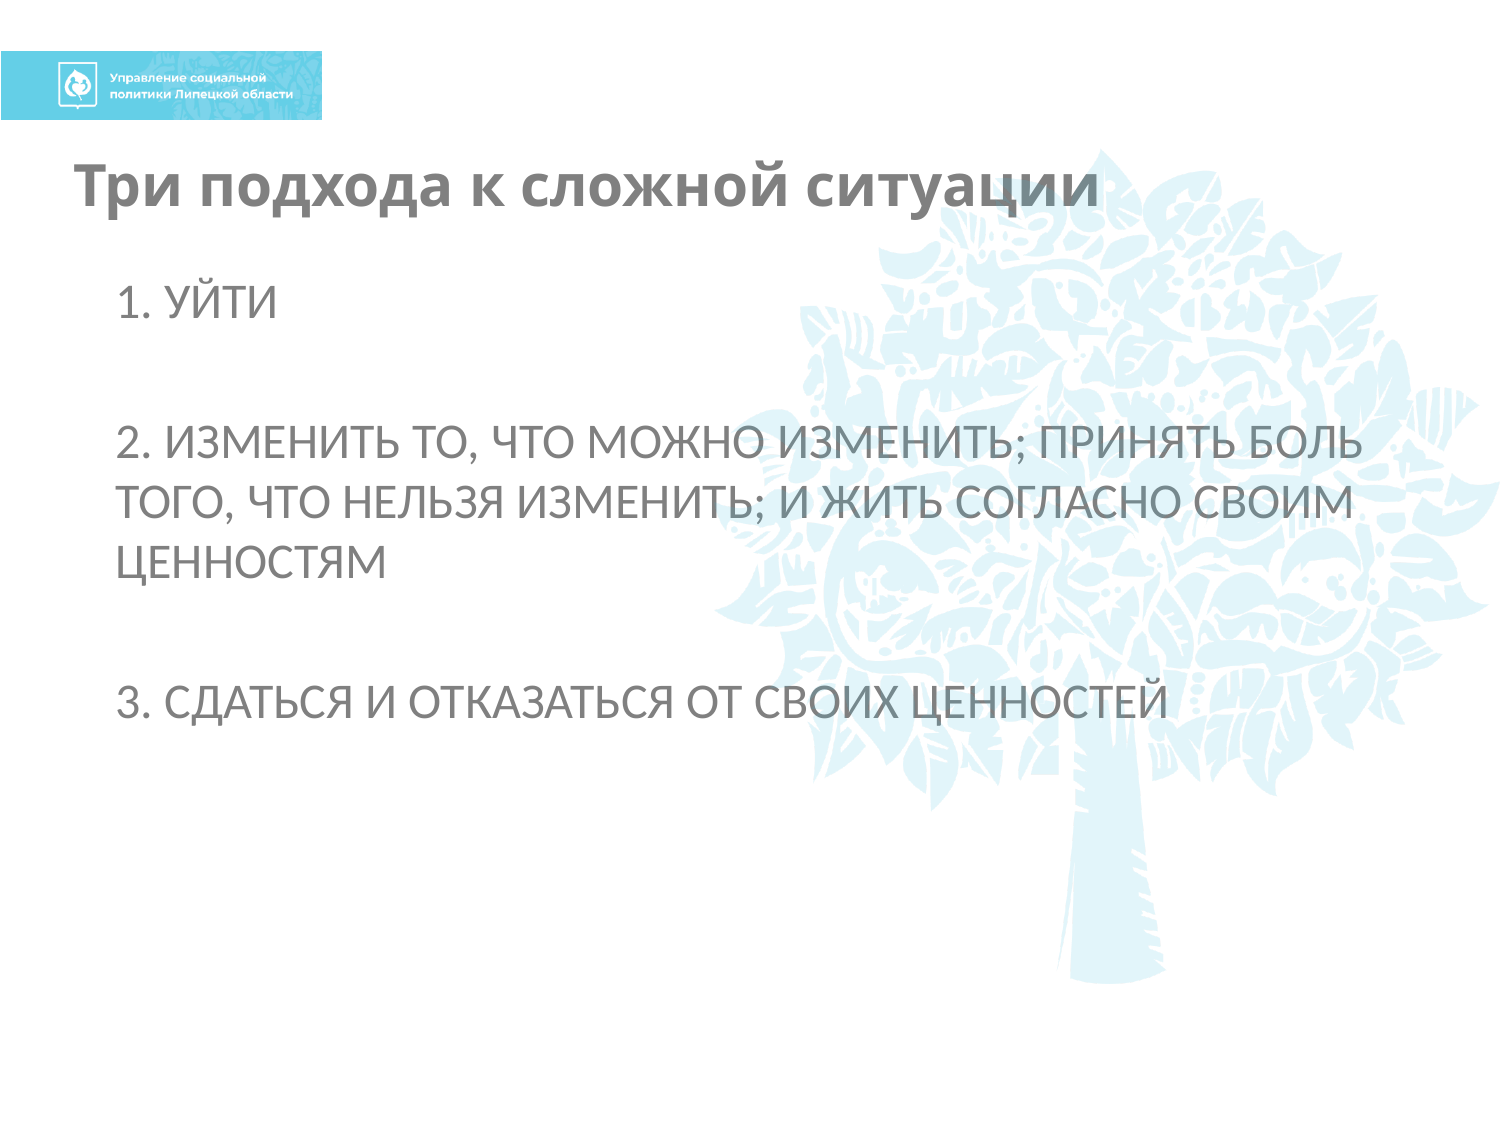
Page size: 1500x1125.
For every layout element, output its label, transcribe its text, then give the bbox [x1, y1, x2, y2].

title Три подхода к сложной ситуации [59, 123, 1412, 244]
picture [714, 148, 1500, 985]
picture [1, 50, 322, 121]
list 1. УЙТИ 2. ИЗМЕНИТЬ ТО, ЧТО МОЖНО ИЗМЕНИТЬ; ПРИНЯТЬ БОЛЬ ТОГО, ЧТО НЕЛЬЗЯ ИЗМЕНИТЬ; И ЖИТЬ СОГЛАСНО СВОИМ ЦЕННОСТЯМ 3. СДАТЬСЯ И ОТКАЗАТЬСЯ ОТ СВОИХ ЦЕННОСТЕЙ [100, 260, 1412, 1071]
